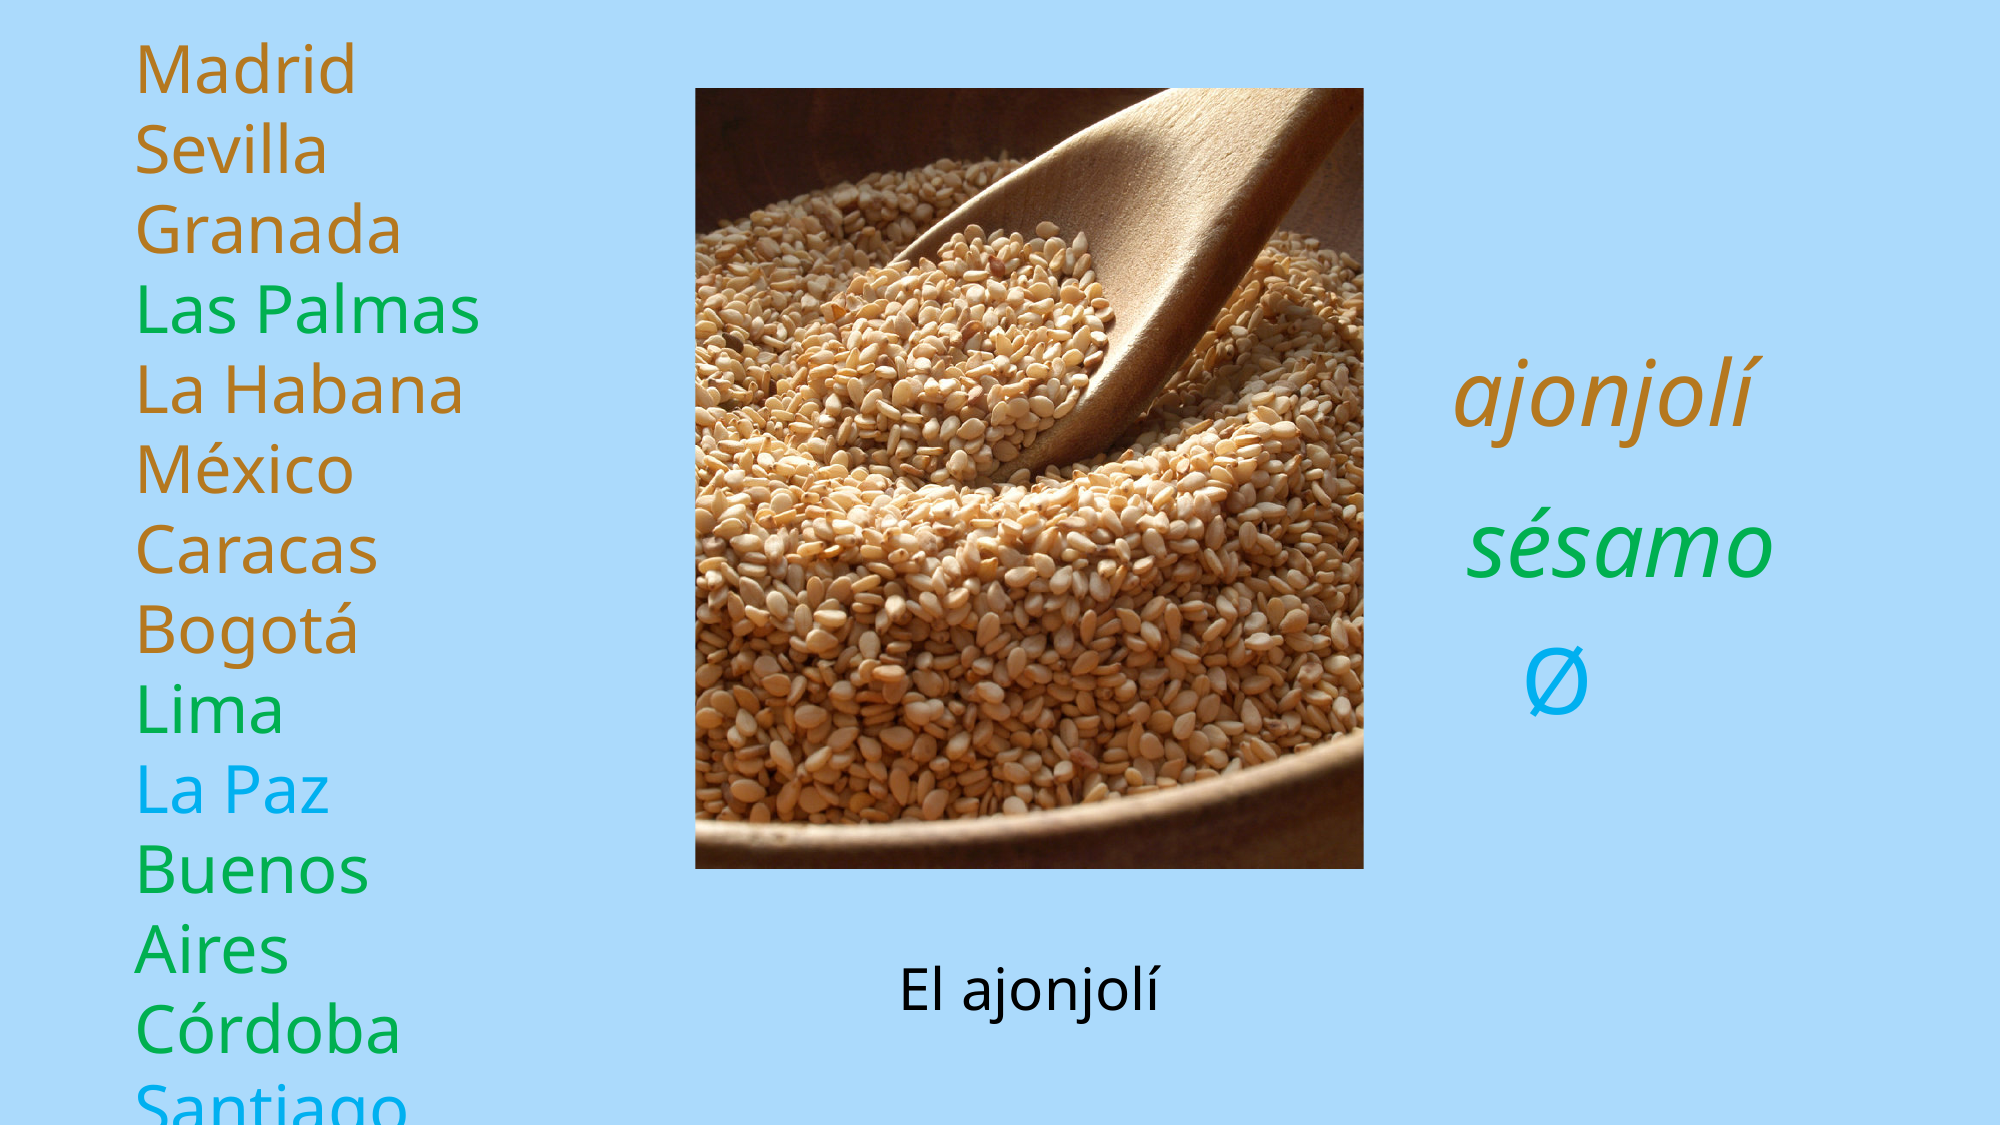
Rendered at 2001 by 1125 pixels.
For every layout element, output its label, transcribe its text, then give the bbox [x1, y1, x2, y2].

text_box Madrid Sevilla Granada Las Palmas La Habana México Caracas Bogotá Lima La Paz Buenos Aires Córdoba Santiago [119, 19, 554, 1125]
text_box El ajonjolí [851, 944, 1208, 1030]
picture [694, 88, 1365, 869]
text_box ajonjolí [1436, 327, 1783, 453]
text_box sésamo [1452, 478, 1802, 604]
text_box Ø [1507, 615, 1609, 741]
